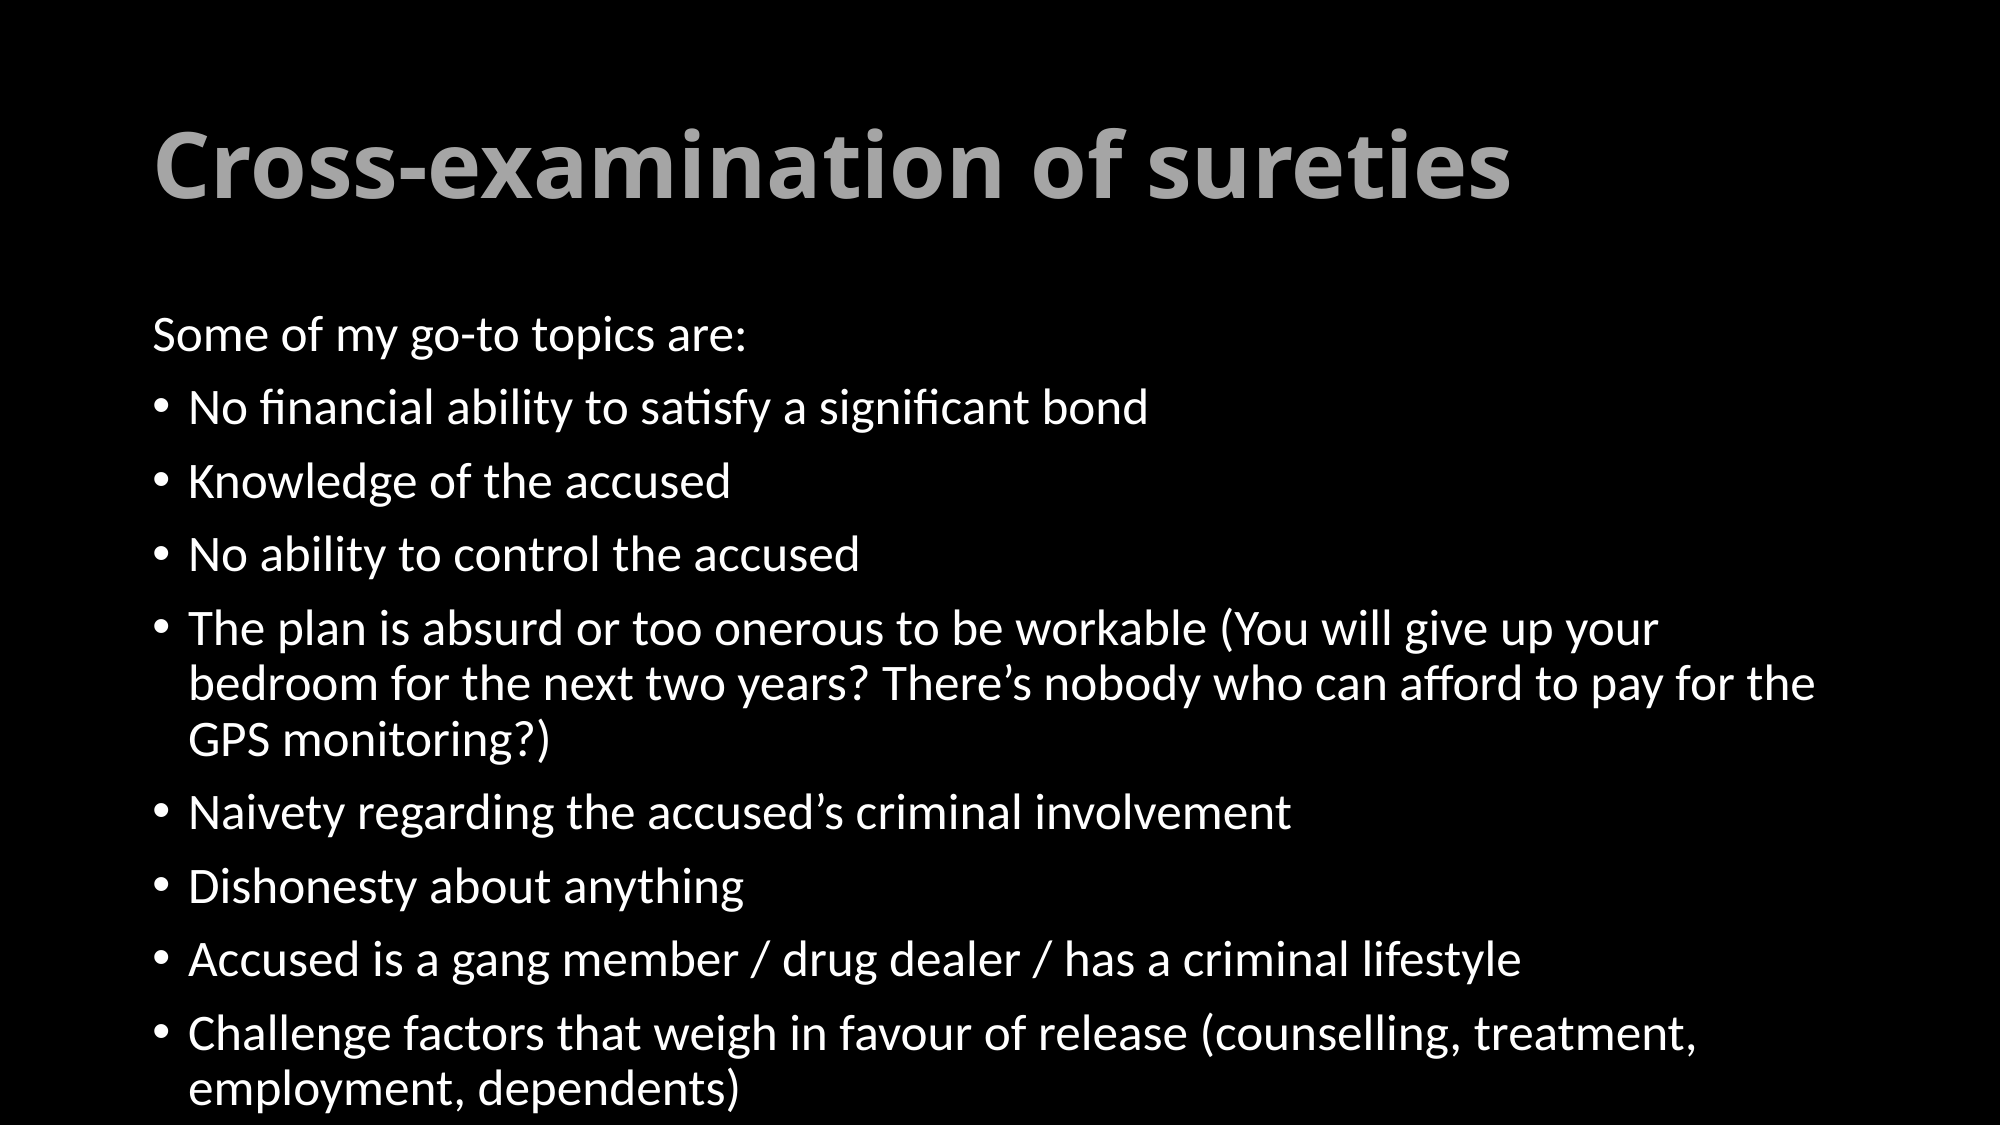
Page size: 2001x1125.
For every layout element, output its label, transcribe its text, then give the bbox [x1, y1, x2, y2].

list Some of my go-to topics are: No financial ability to satisfy a significant bond Knowledge of the accused No ability to control the accused The plan is absurd or too onerous to be workable (You will give up your bedroom for the next two years? There’s nobody who can afford to pay for the GPS monitoring?) Naivety regarding the accused’s criminal involvement Dishonesty about anything Accused is a gang member / drug dealer / has a criminal lifestyle Challenge factors that weigh in favour of release (counselling, treatment, employment, dependents) [137, 299, 1863, 1125]
title Cross-examination of sureties [137, 59, 1863, 278]
